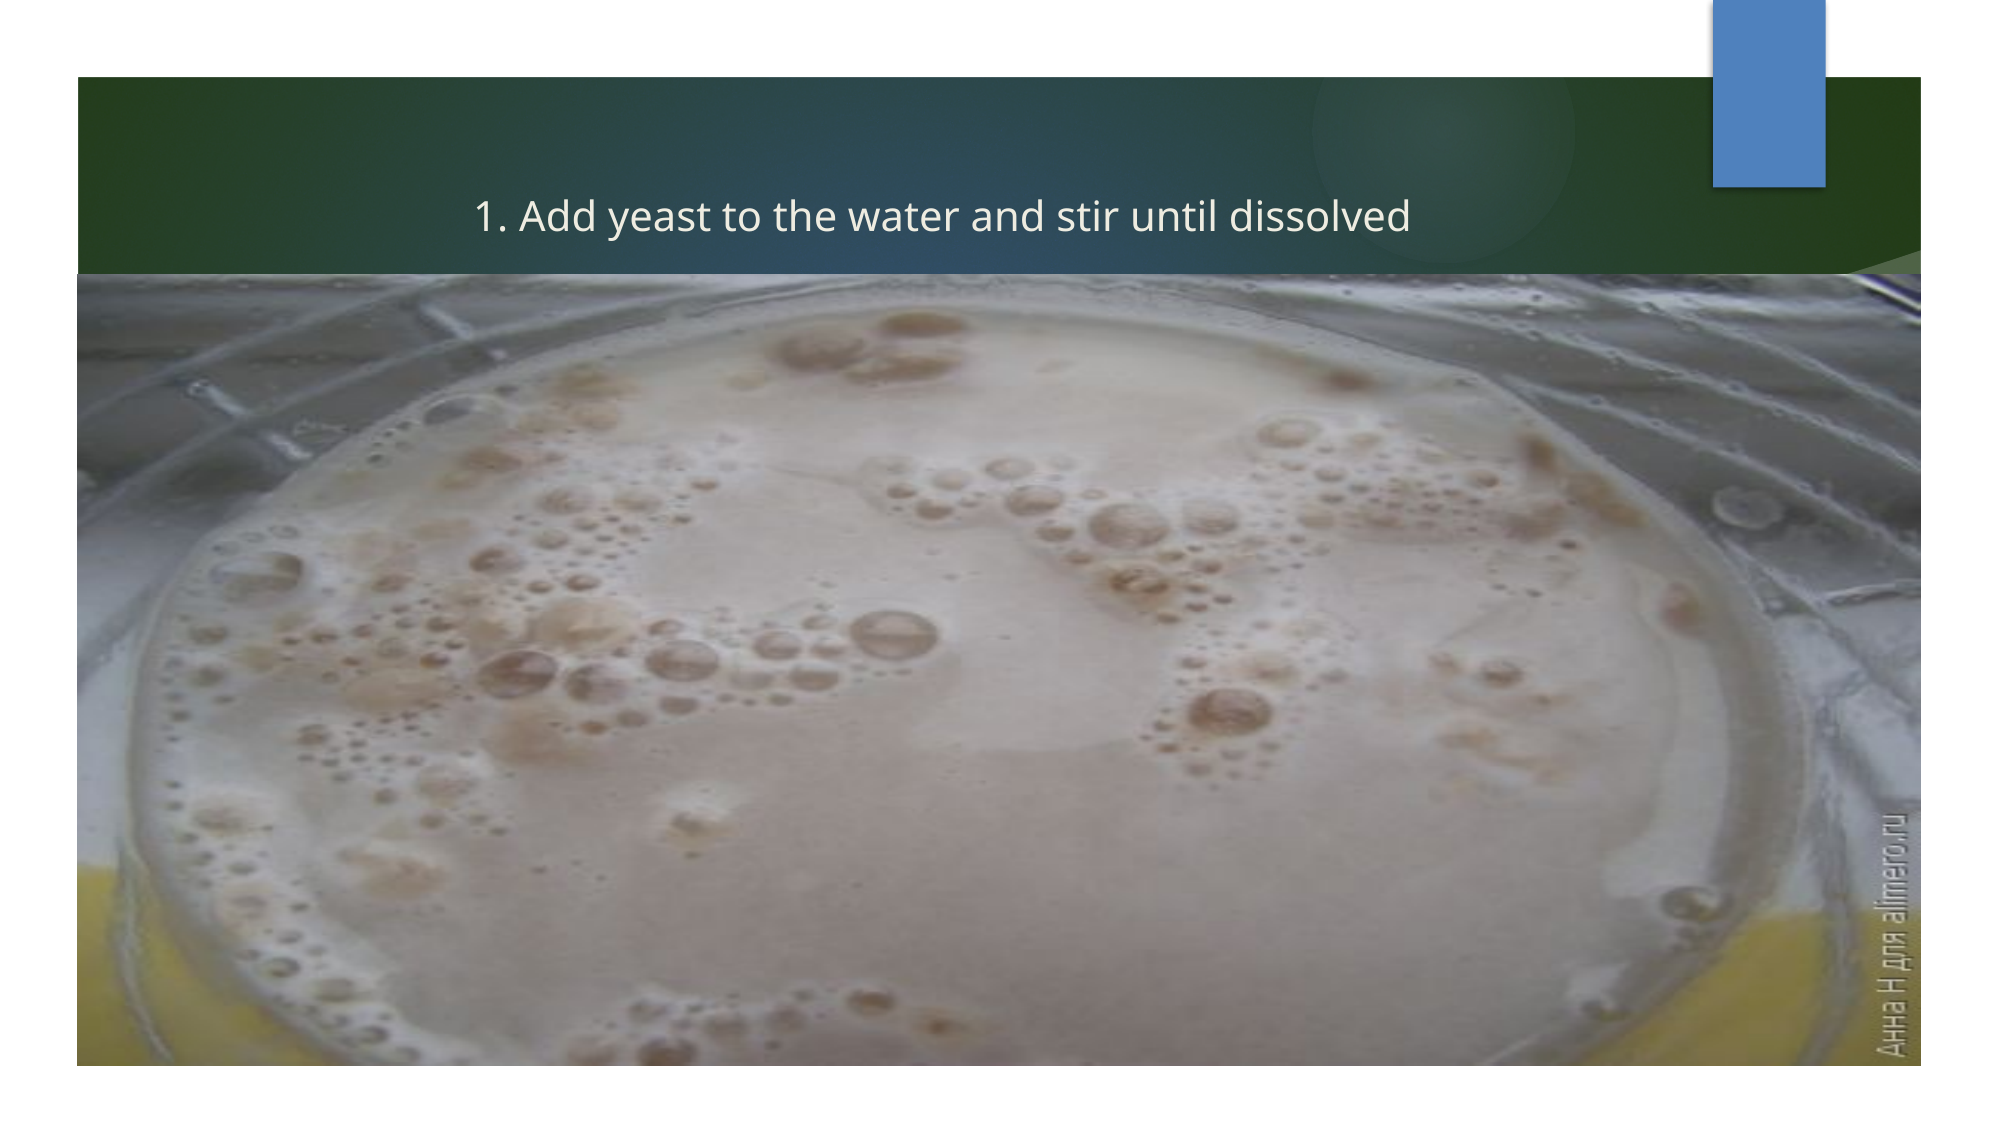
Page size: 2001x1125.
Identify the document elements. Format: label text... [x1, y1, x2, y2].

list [77, 274, 1922, 1066]
title 1. Add yeast to the water and stir until dissolved [189, 155, 1627, 272]
